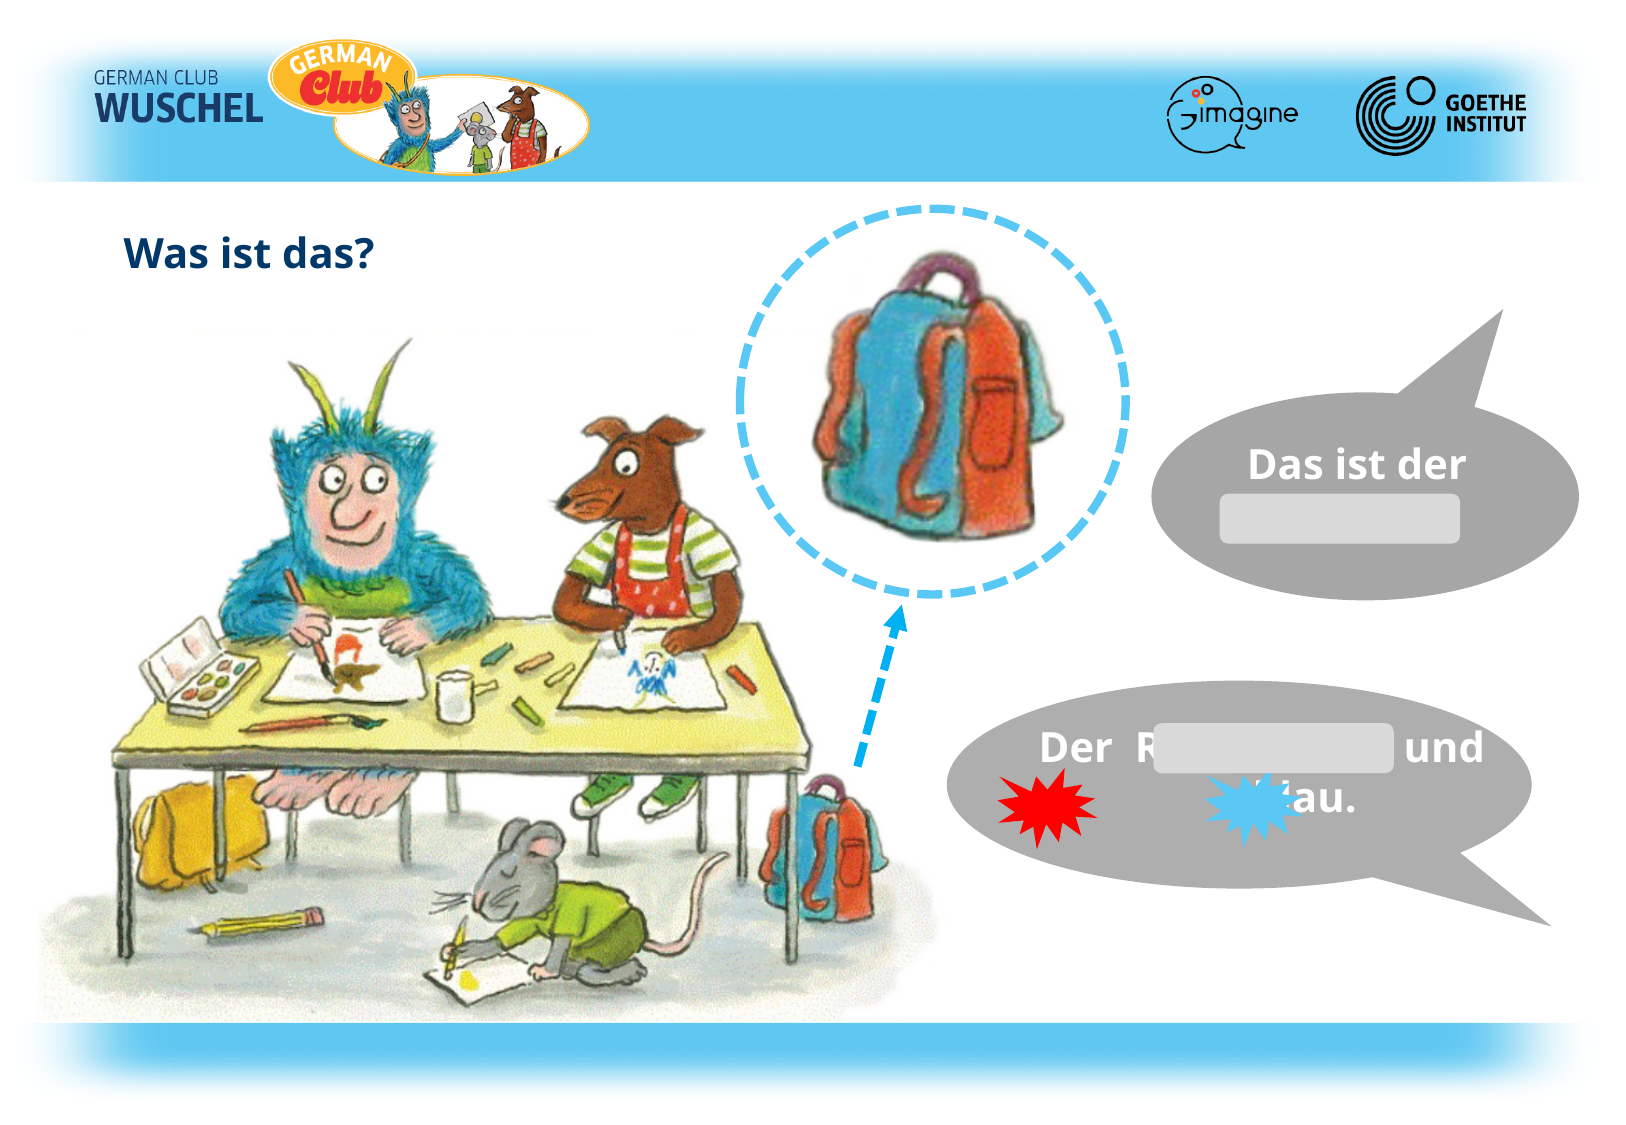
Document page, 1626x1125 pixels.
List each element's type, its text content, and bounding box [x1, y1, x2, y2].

text_box [954, 714, 1553, 929]
text_box [823, 207, 1043, 241]
text_box [954, 572, 1025, 595]
text_box [1151, 721, 1396, 775]
text_box [993, 762, 1100, 850]
text_box [1218, 492, 1462, 546]
text_box Das ist der Rucksack. [1189, 430, 1525, 546]
picture [13, 0, 1606, 1125]
text_box [1200, 775, 1307, 849]
text_box [1149, 304, 1581, 602]
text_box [856, 604, 903, 768]
text_box [752, 258, 802, 328]
text_box Der Rucksack ist und blau. [1020, 713, 1504, 829]
text_box [1081, 275, 1128, 528]
text_box [1022, 679, 1456, 713]
text_box Was ist das? [108, 218, 390, 284]
